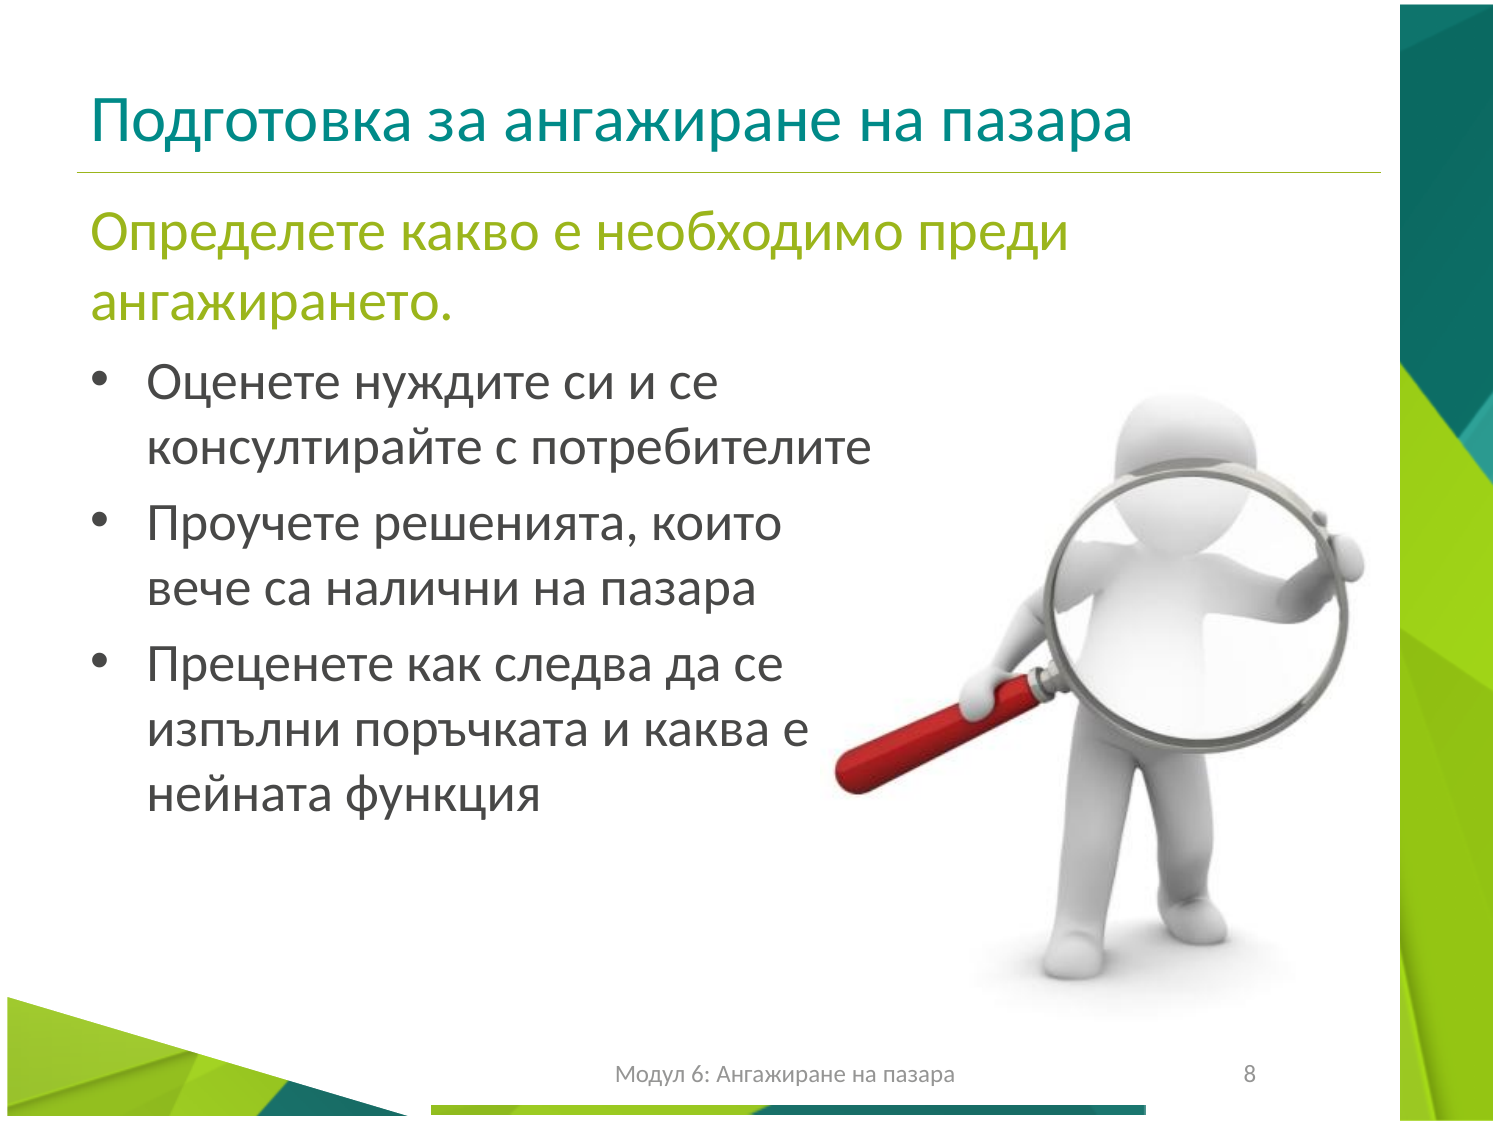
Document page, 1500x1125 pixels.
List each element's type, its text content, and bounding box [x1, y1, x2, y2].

slide_number 8 [1074, 1042, 1425, 1103]
picture [431, 1105, 1146, 1115]
picture [8, 998, 404, 1116]
picture [1400, 5, 1493, 1120]
footer Модул 6: Ангажиране на пазара [431, 1042, 1074, 1103]
picture [820, 349, 1372, 1059]
list Оценете нуждите си и се консултирайте с потребителите Проучете решенията, които вече са налични на пазара Преценете как следва да се изпълни поръчката и каква е нейната функция [75, 338, 916, 976]
title Подготовка за ангажиране на пазара [75, 45, 1388, 185]
list Определете какво е необходимо преди ангажирането. [75, 184, 1386, 279]
